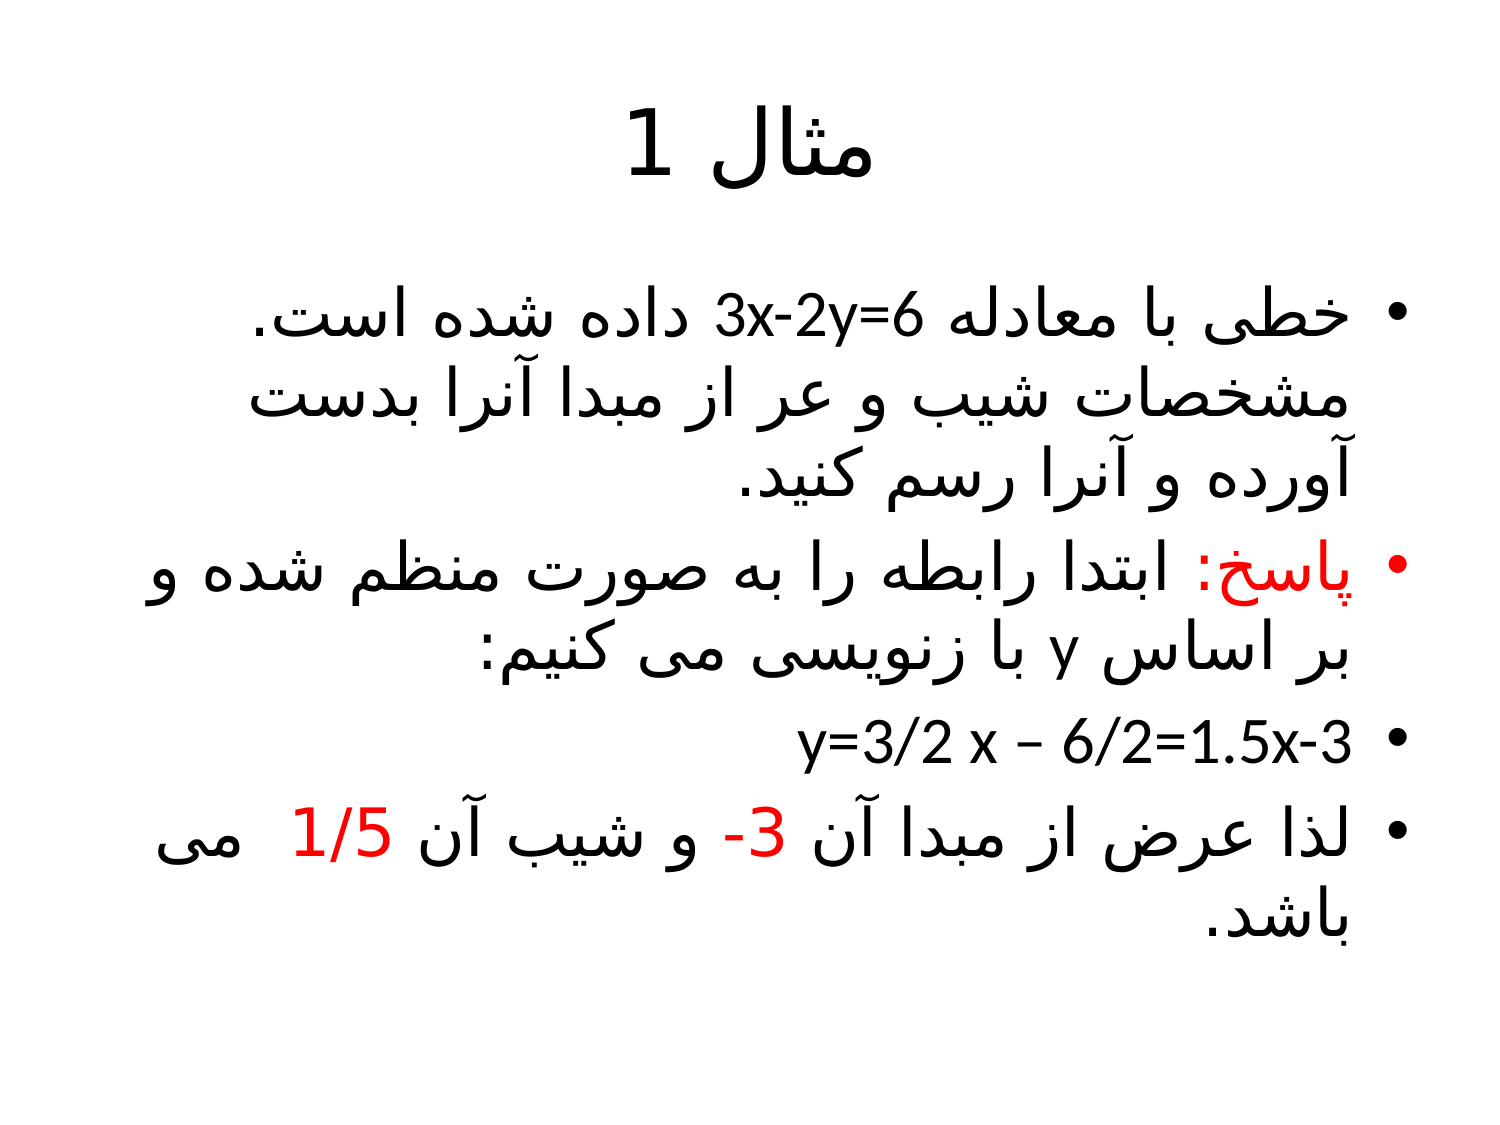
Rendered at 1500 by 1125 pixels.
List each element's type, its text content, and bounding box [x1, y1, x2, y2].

title مثال 1 [75, 45, 1425, 233]
list خطی با معادله 3x-2y=6 داده شده است. مشخصات شیب و عر از مبدا آنرا بدست آورده و آنرا رسم کنید. پاسخ: ابتدا رابطه را به صورت منظم شده و بر اساس y با زنویسی می کنیم: y=3/2 x – 6/2=1.5x-3 لذا عرض از مبدا آن 3- و شیب آن 1/5 می باشد. [75, 262, 1425, 1005]
